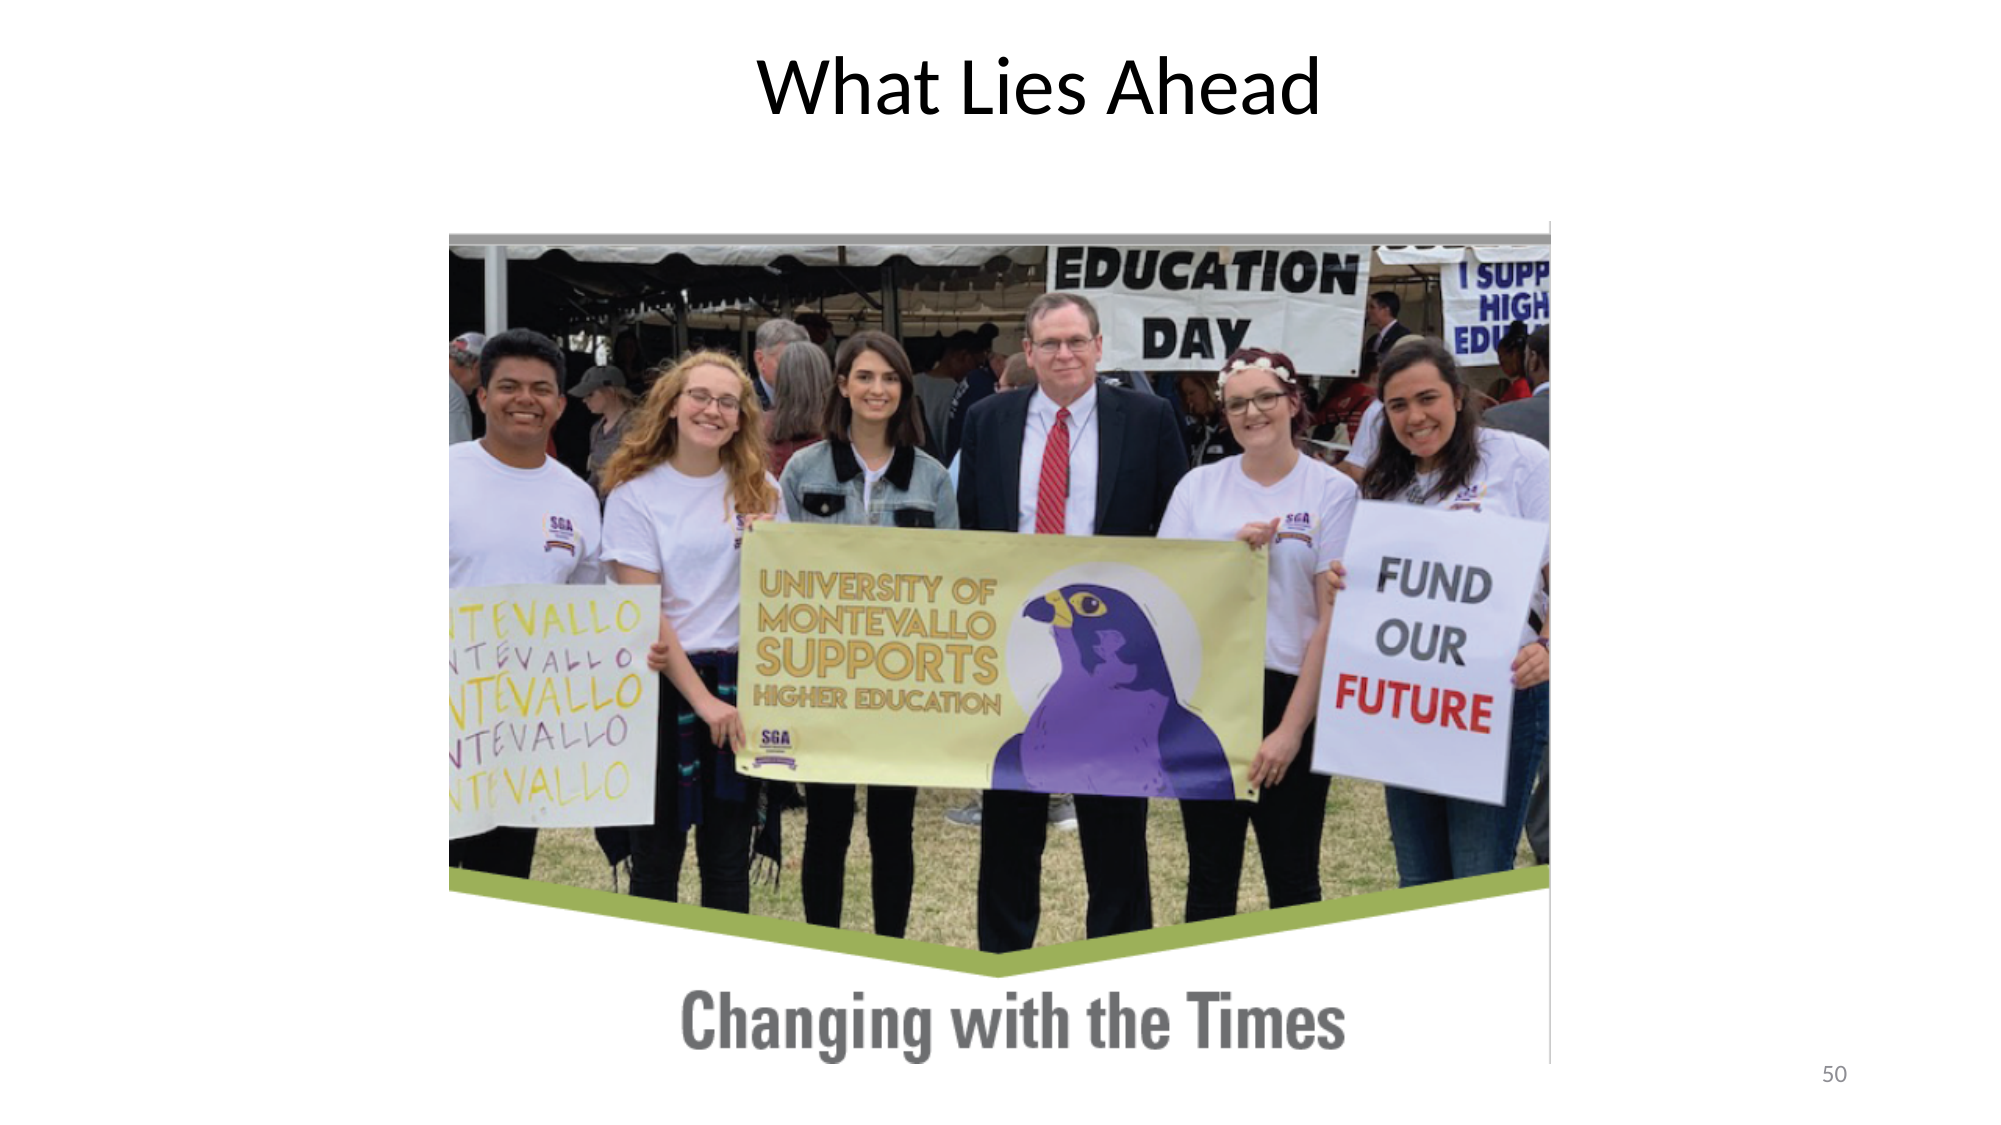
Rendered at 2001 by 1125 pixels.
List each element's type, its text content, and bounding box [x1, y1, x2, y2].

slide_number 50 [1412, 1042, 1863, 1103]
text_box What Lies Ahead [377, 23, 1703, 139]
picture [449, 221, 1551, 1064]
